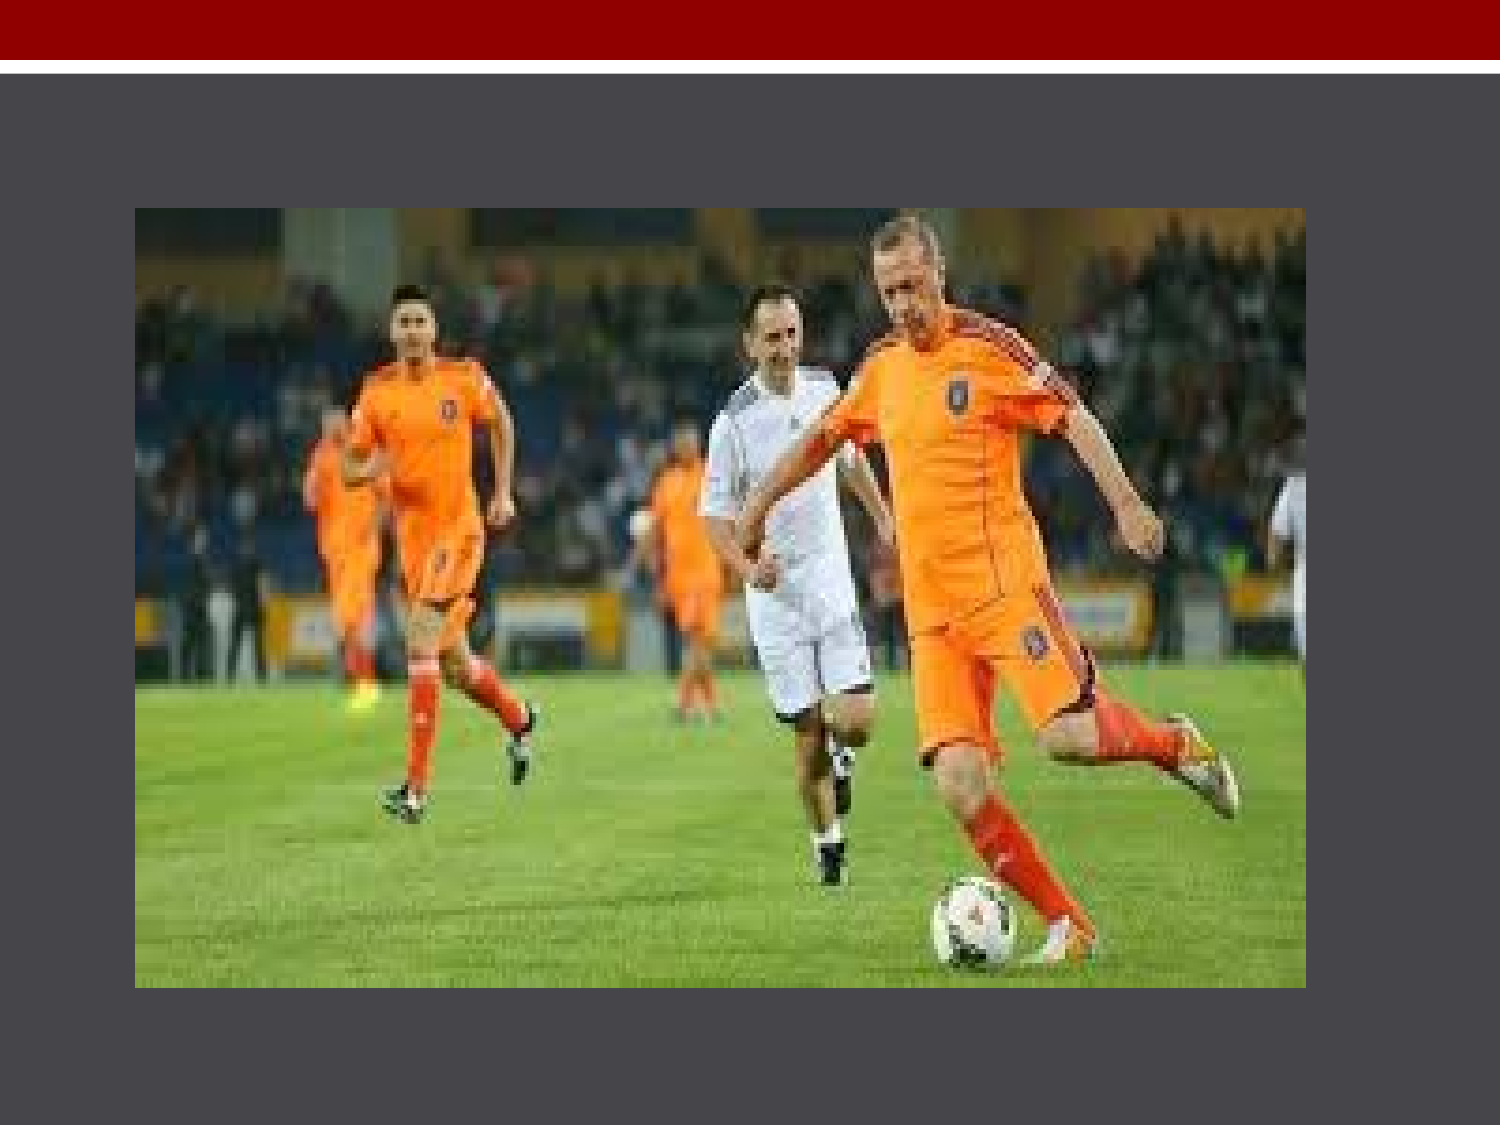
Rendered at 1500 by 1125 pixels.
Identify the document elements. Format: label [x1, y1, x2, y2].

picture [135, 207, 1306, 988]
